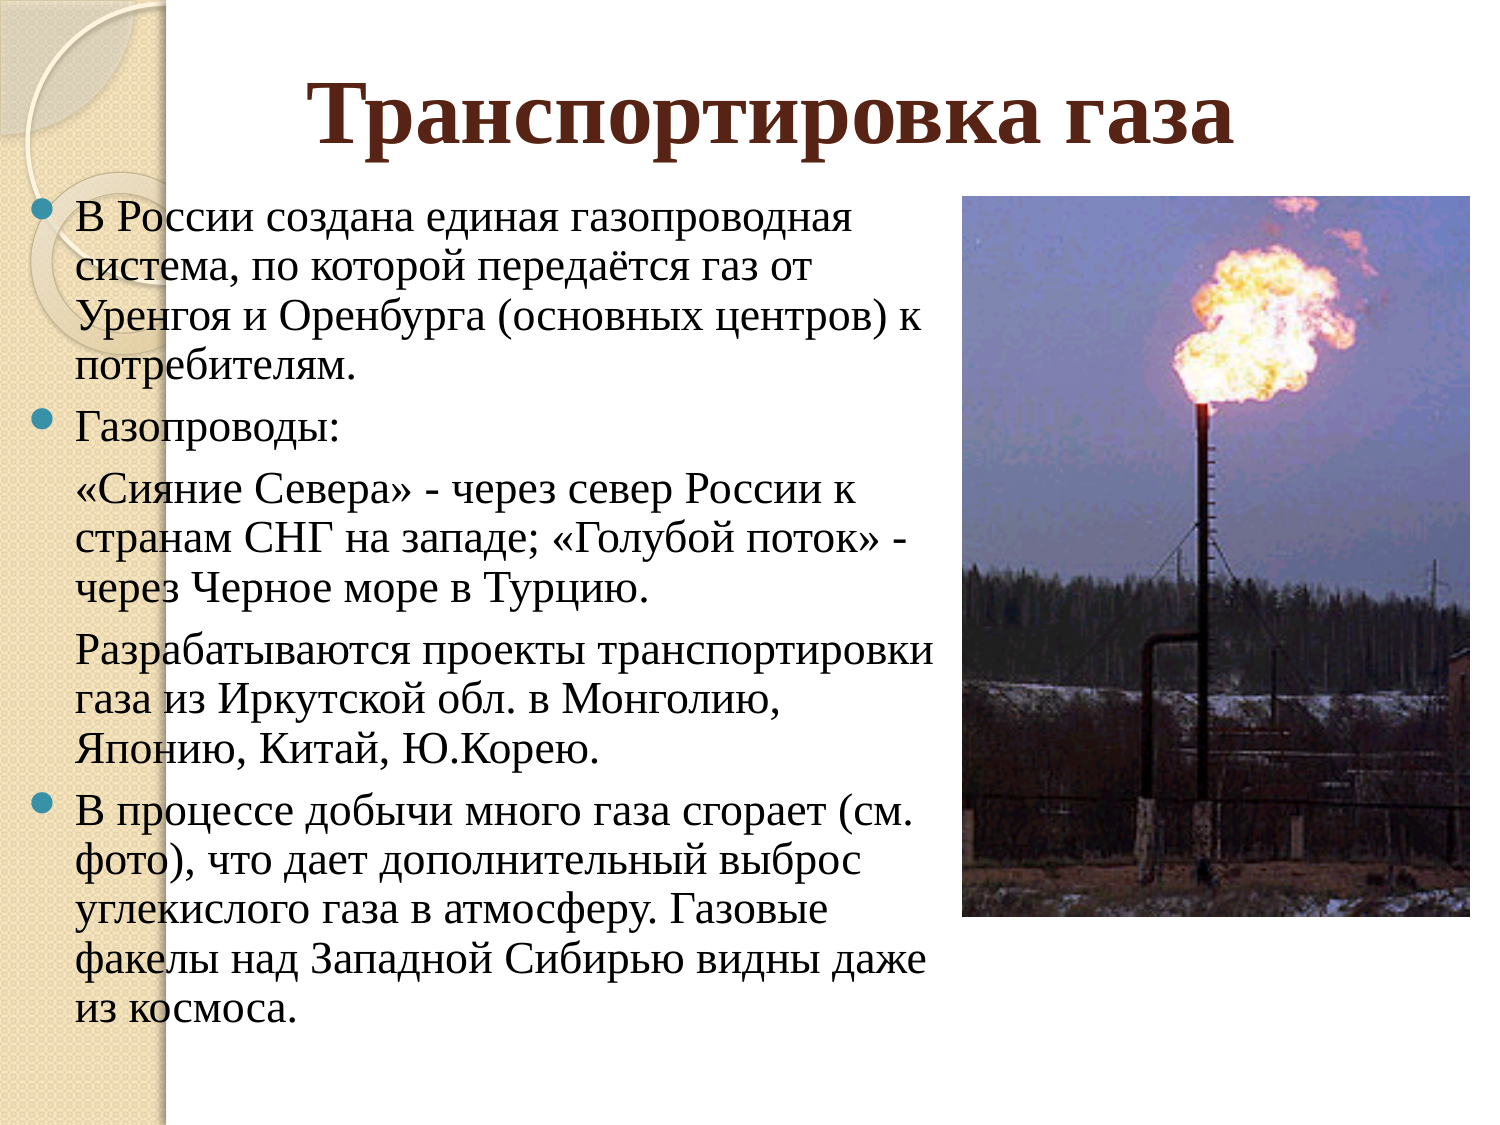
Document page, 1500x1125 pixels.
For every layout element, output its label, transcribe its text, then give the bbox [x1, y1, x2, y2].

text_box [962, 196, 1471, 918]
title Транспортировка газа [42, 42, 1500, 172]
list В России создана единая газопроводная система, по которой передаётся газ от Уренгоя и Оренбурга (основных центров) к потребителям. Газопроводы: «Сияние Севера» - через север России к странам СНГ на западе; «Голубой поток» - через Черное море в Турцию. Разрабатываются проекты транспортировки газа из Иркутской обл. в Монголию, Японию, Китай, Ю.Корею. В процессе добычи много газа сгорает (см. фото), что дает дополнительный выброс углекислого газа в атмосферу. Газовые факелы над Западной Сибирью видны даже из космоса. [0, 184, 951, 965]
